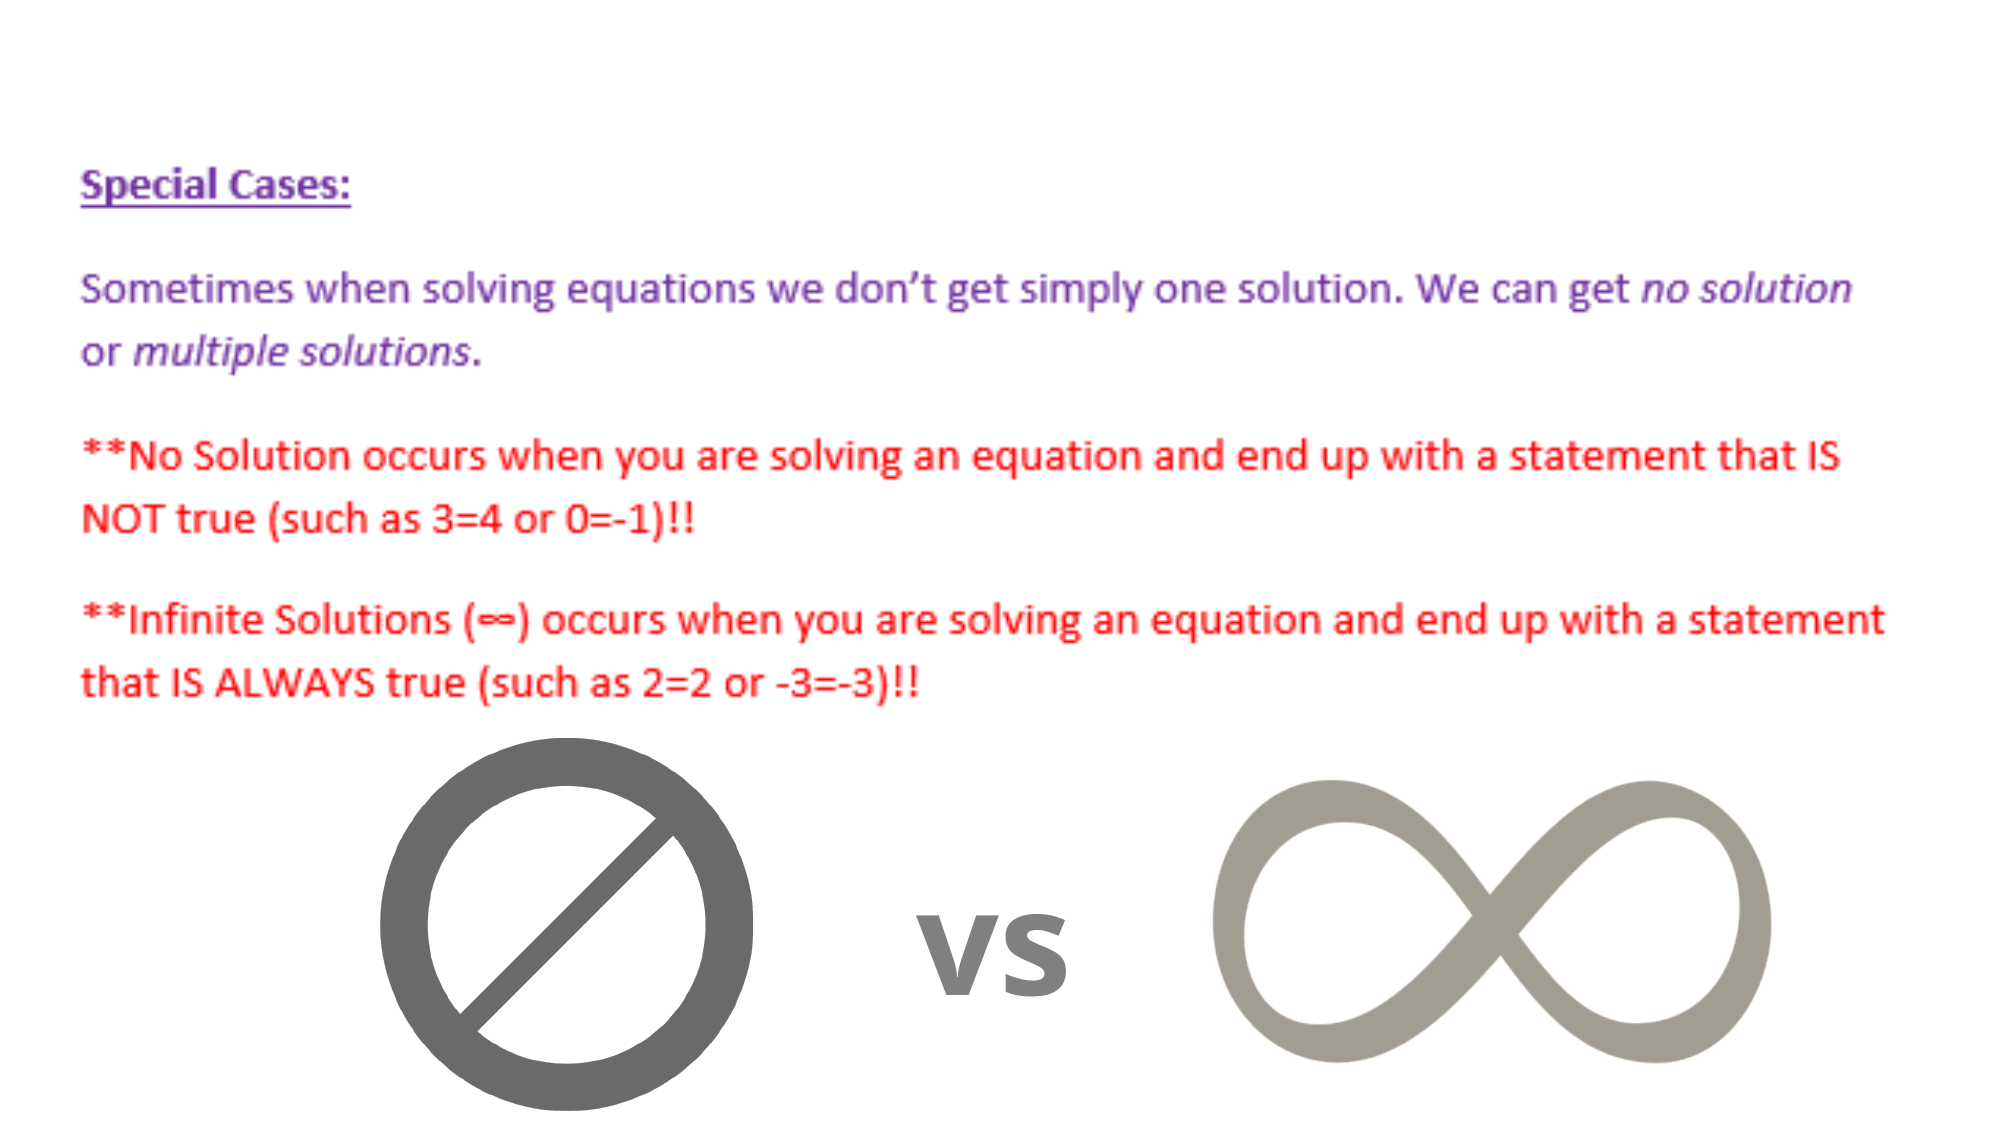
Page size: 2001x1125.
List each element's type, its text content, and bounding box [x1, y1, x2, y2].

text_box vs. [881, 842, 1107, 1125]
picture [44, 124, 1945, 1111]
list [1191, 749, 1808, 1111]
